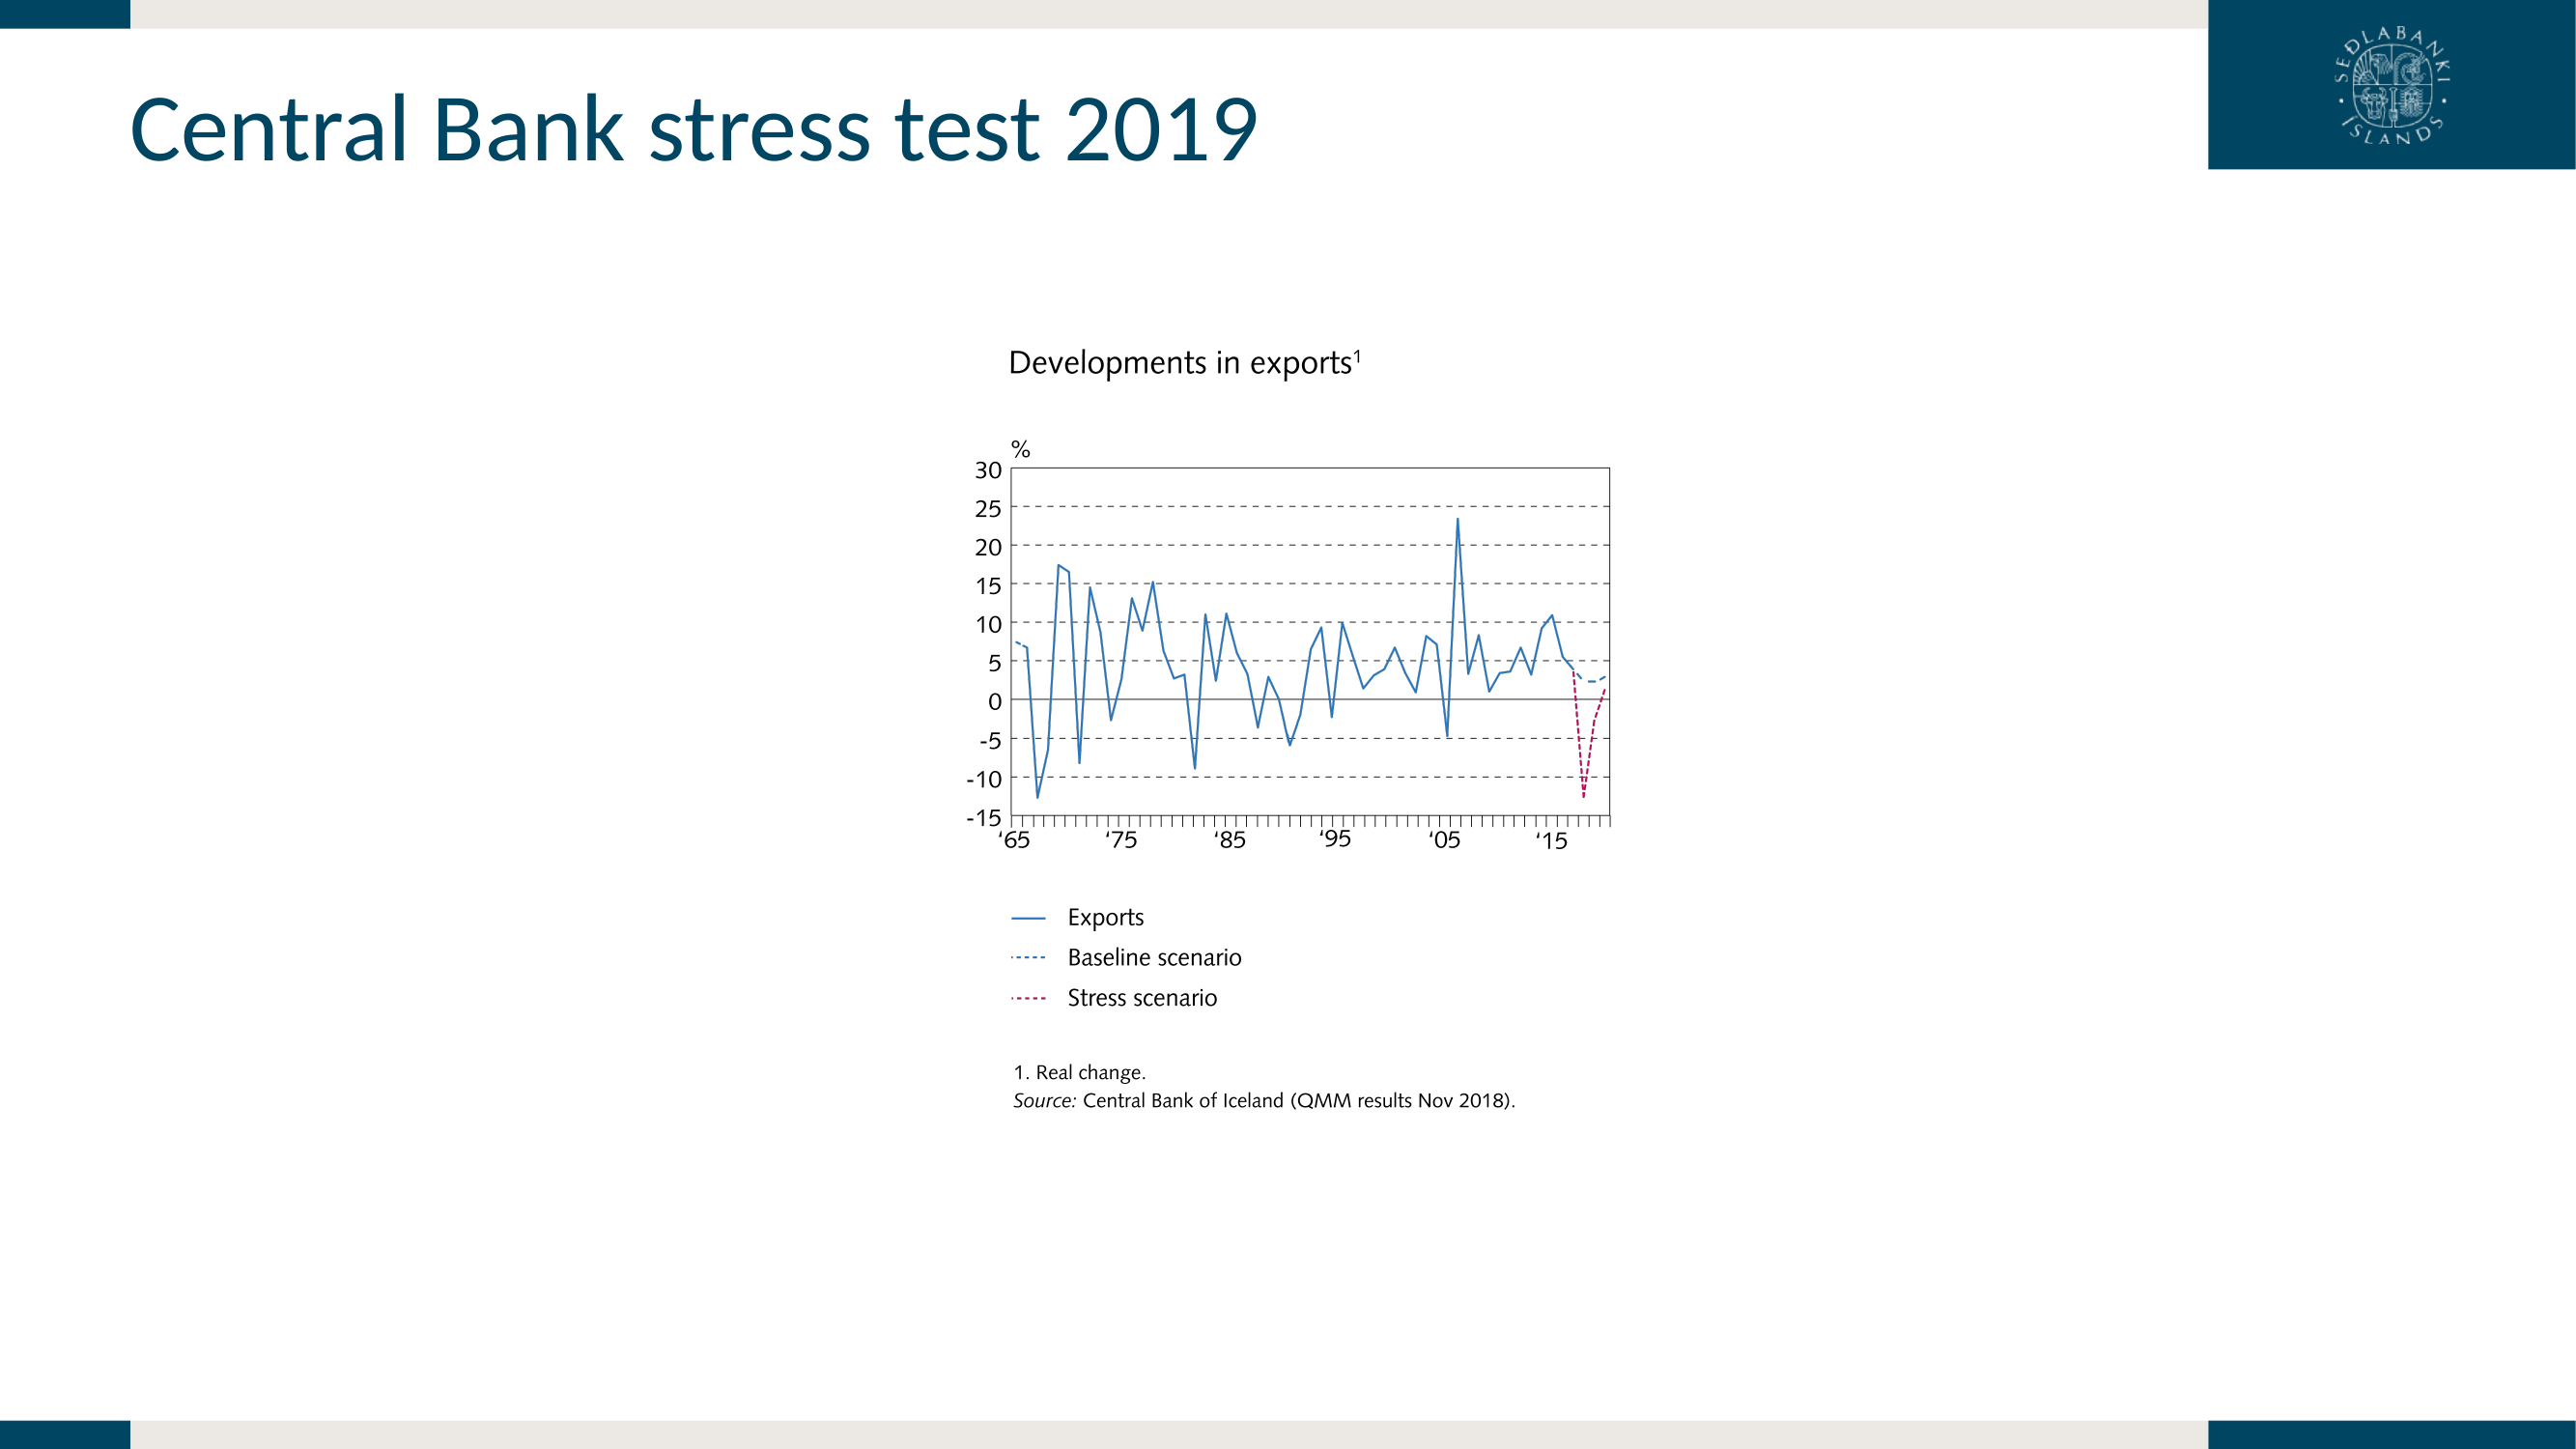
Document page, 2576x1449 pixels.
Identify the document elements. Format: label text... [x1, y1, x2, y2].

title Central Bank stress test 2019 [129, 86, 2178, 290]
picture [965, 335, 1611, 1114]
